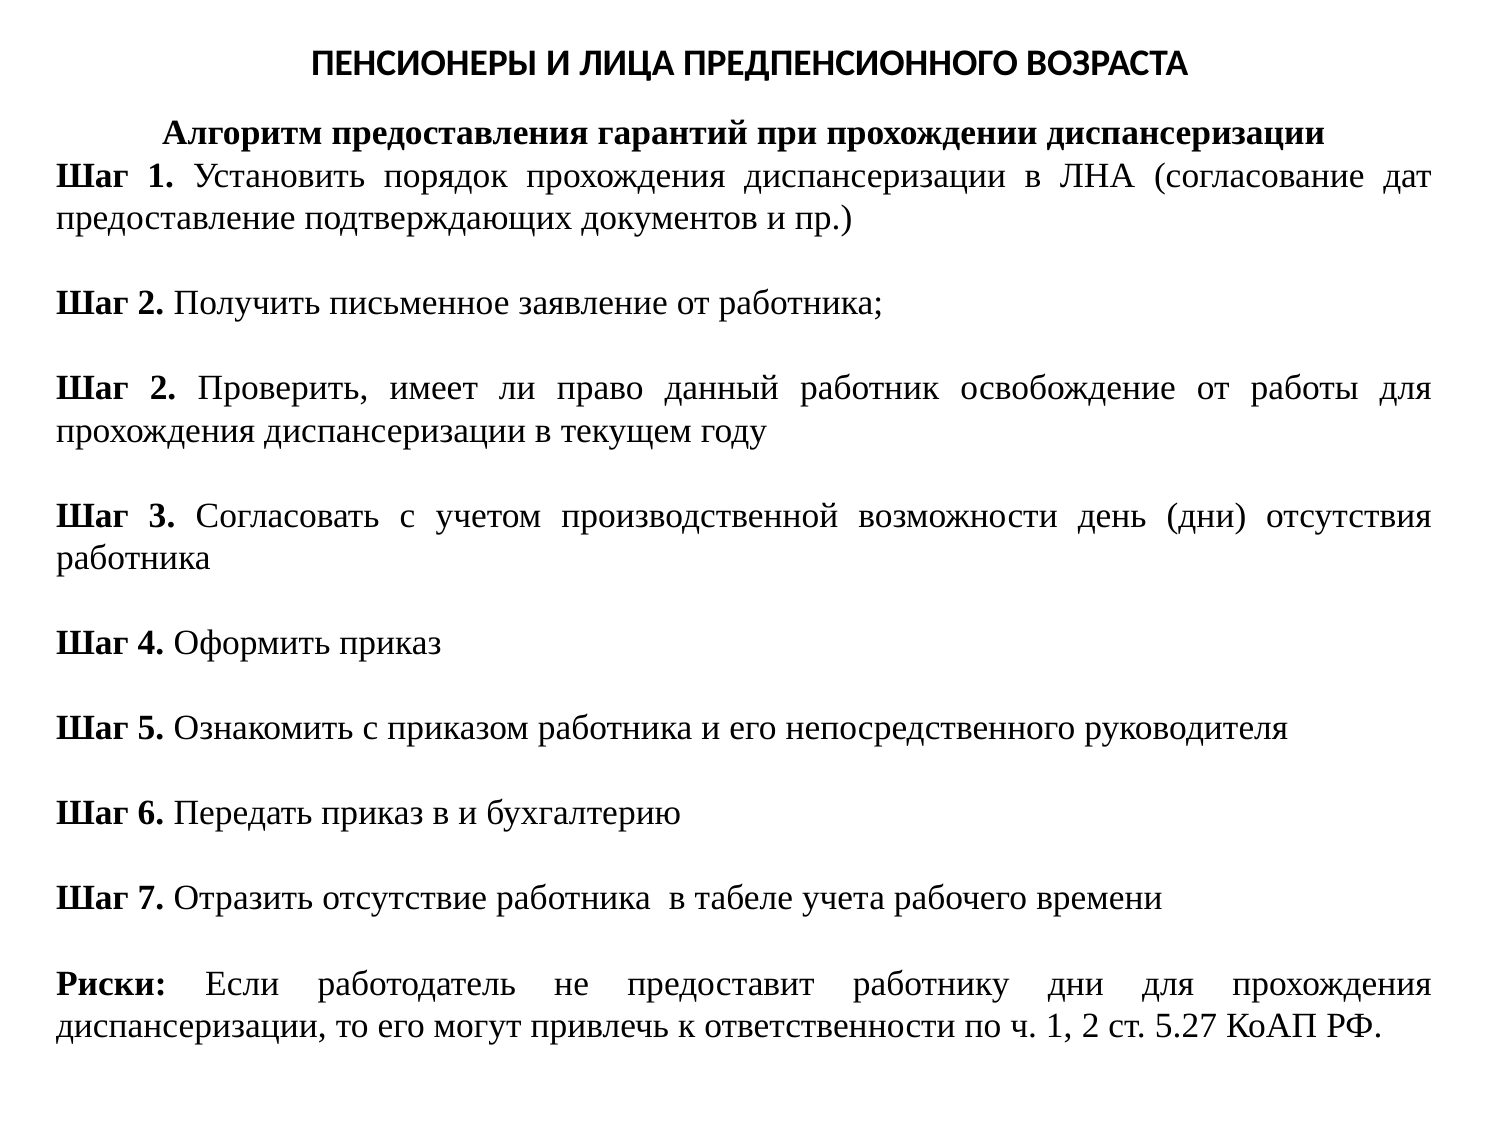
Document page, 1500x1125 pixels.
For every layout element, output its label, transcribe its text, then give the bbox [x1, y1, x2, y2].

text_box Пенсионеры и лица предпенсионного возраста [76, 30, 1424, 91]
text_box Алгоритм предоставления гарантий при прохождении диспансеризации Шаг 1. Установить порядок прохождения диспансеризации в ЛНА (согласование дат предоставление подтверждающих документов и пр.) Шаг 2. Получить письменное заявление от работника; Шаг 2. Проверить, имеет ли право данный работник освобождение от работы для прохождения диспансеризации в текущем году Шаг 3. Согласовать с учетом производственной возможности день (дни) отсутствия работника Шаг 4. Оформить приказ Шаг 5. Ознакомить с приказом работника и его непосредственного руководителя Шаг 6. Передать приказ в и бухгалтерию Шаг 7. Отразить отсутствие работника в табеле учета рабочего времени Риски: Если работодатель не предоставит работнику дни для прохождения диспансеризации, то его могут привлечь к ответственности по ч. 1, 2 ст. 5.27 КоАП РФ. [41, 101, 1447, 1052]
